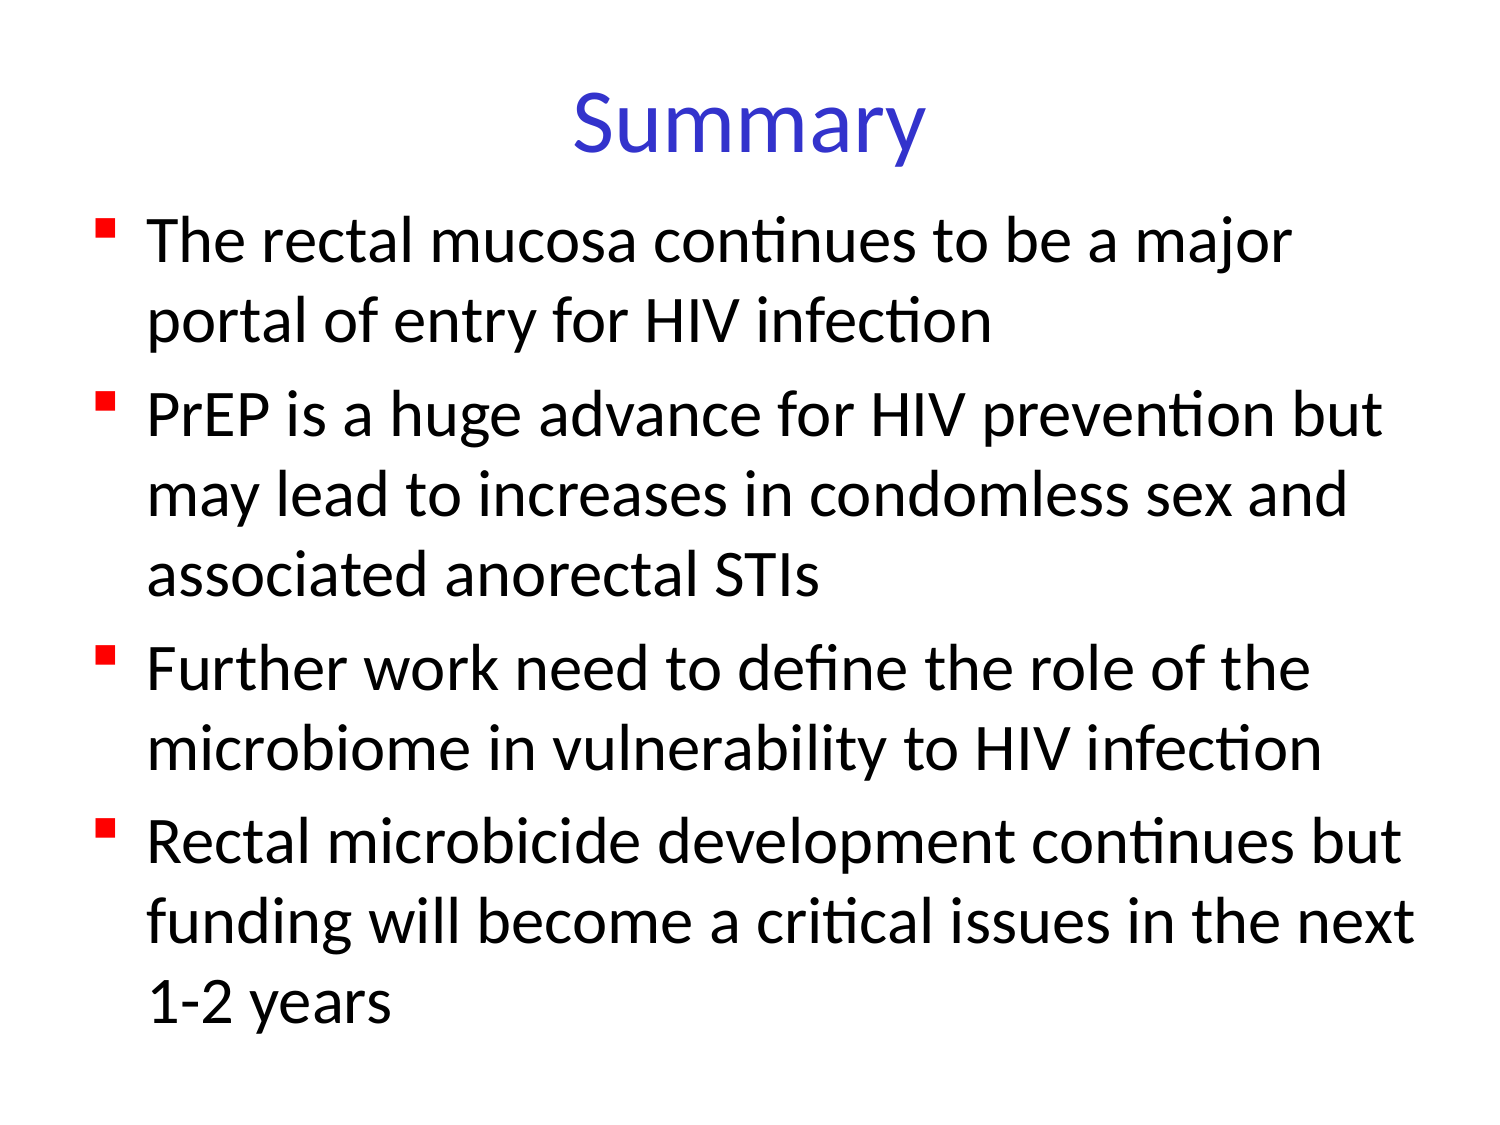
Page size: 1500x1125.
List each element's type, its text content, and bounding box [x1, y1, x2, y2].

list The rectal mucosa continues to be a major portal of entry for HIV infection PrEP is a huge advance for HIV prevention but may lead to increases in condomless sex and associated anorectal STIs Further work need to define the role of the microbiome in vulnerability to HIV infection Rectal microbicide development continues but funding will become a critical issues in the next 1-2 years [75, 188, 1463, 1050]
title Summary [75, 45, 1425, 188]
